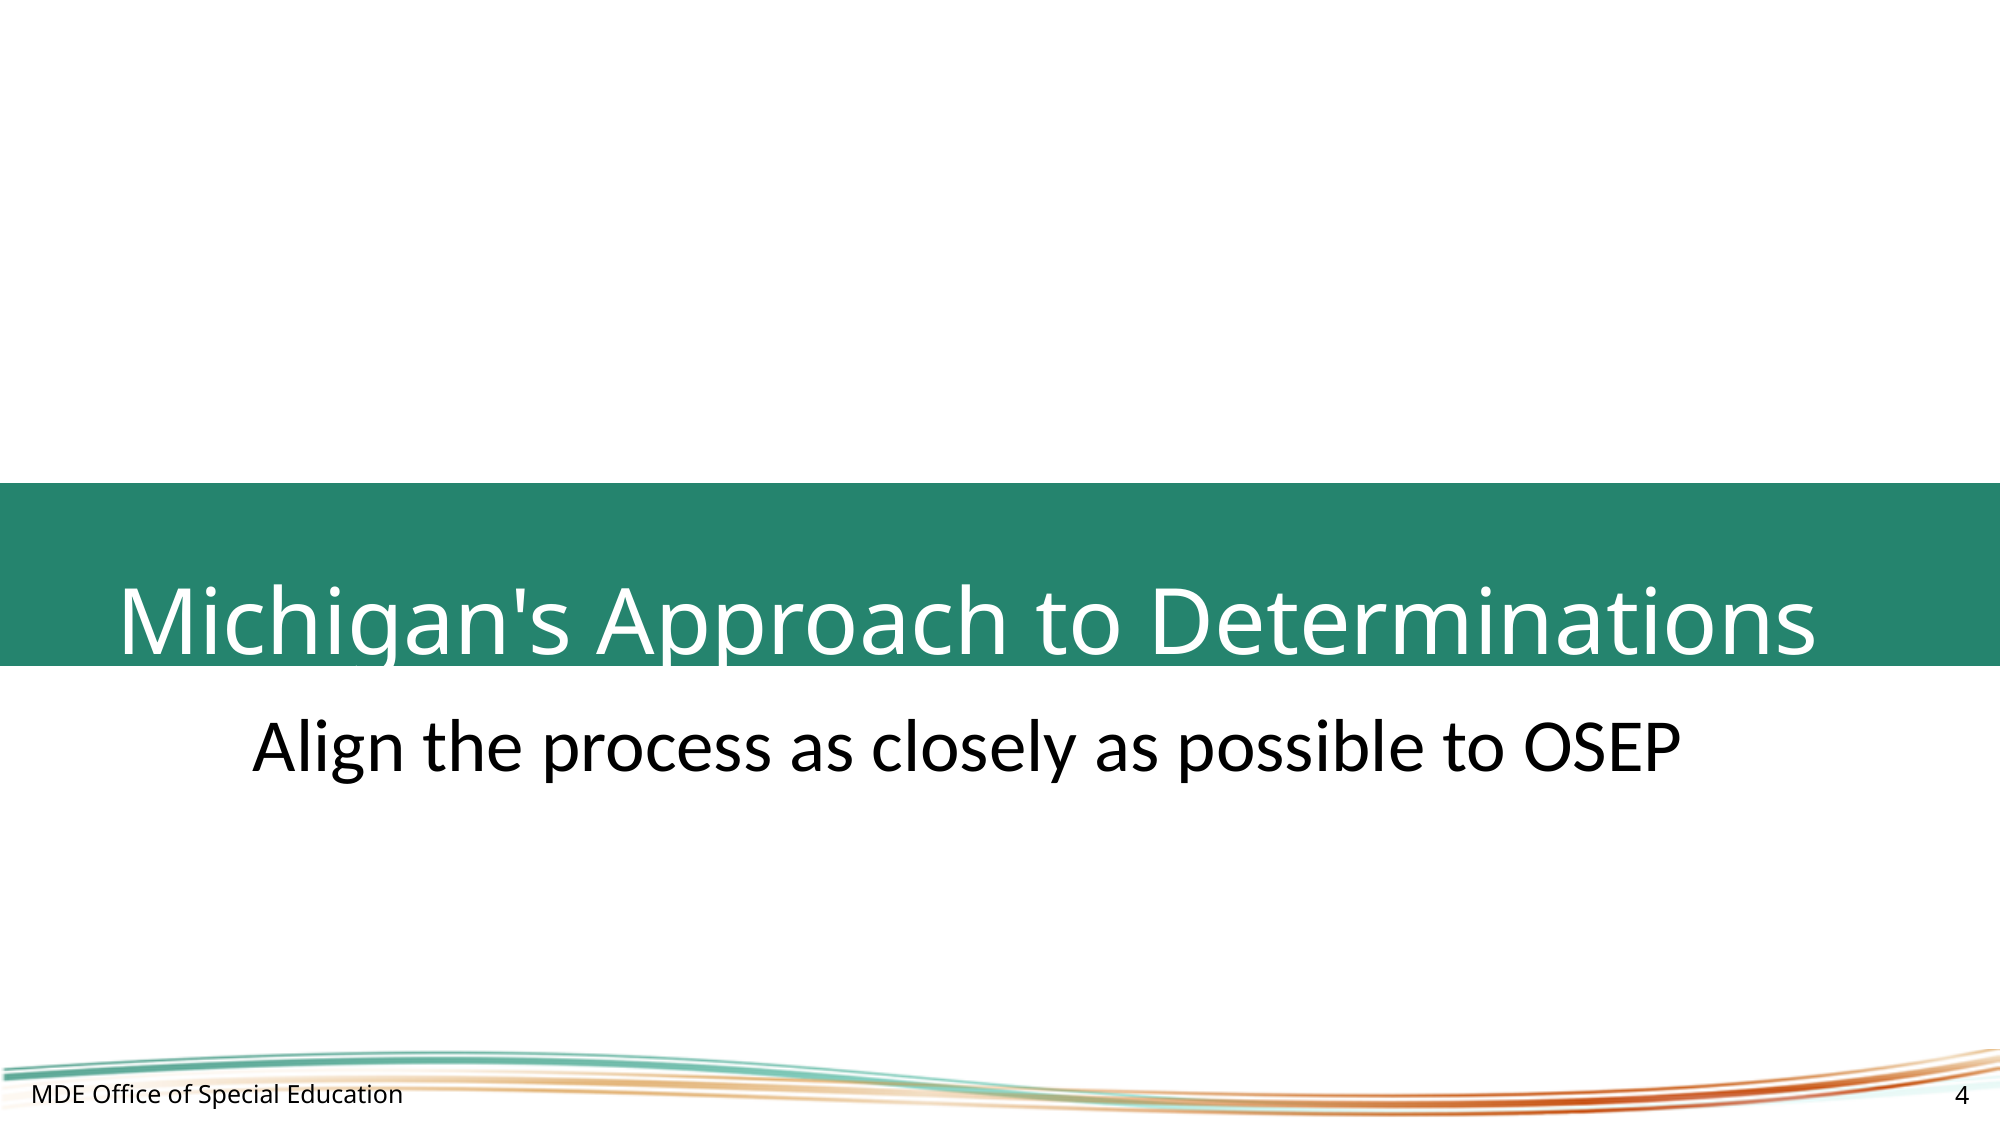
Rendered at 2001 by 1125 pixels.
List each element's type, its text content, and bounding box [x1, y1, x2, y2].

title Michigan's Approach to Determinations [66, 411, 1871, 682]
footer MDE Office of Special Education [15, 1065, 691, 1125]
slide_number 4 [1534, 1066, 1985, 1125]
picture [0, 1049, 2000, 1125]
list Align the process as closely as possible to OSEP [66, 682, 1871, 865]
